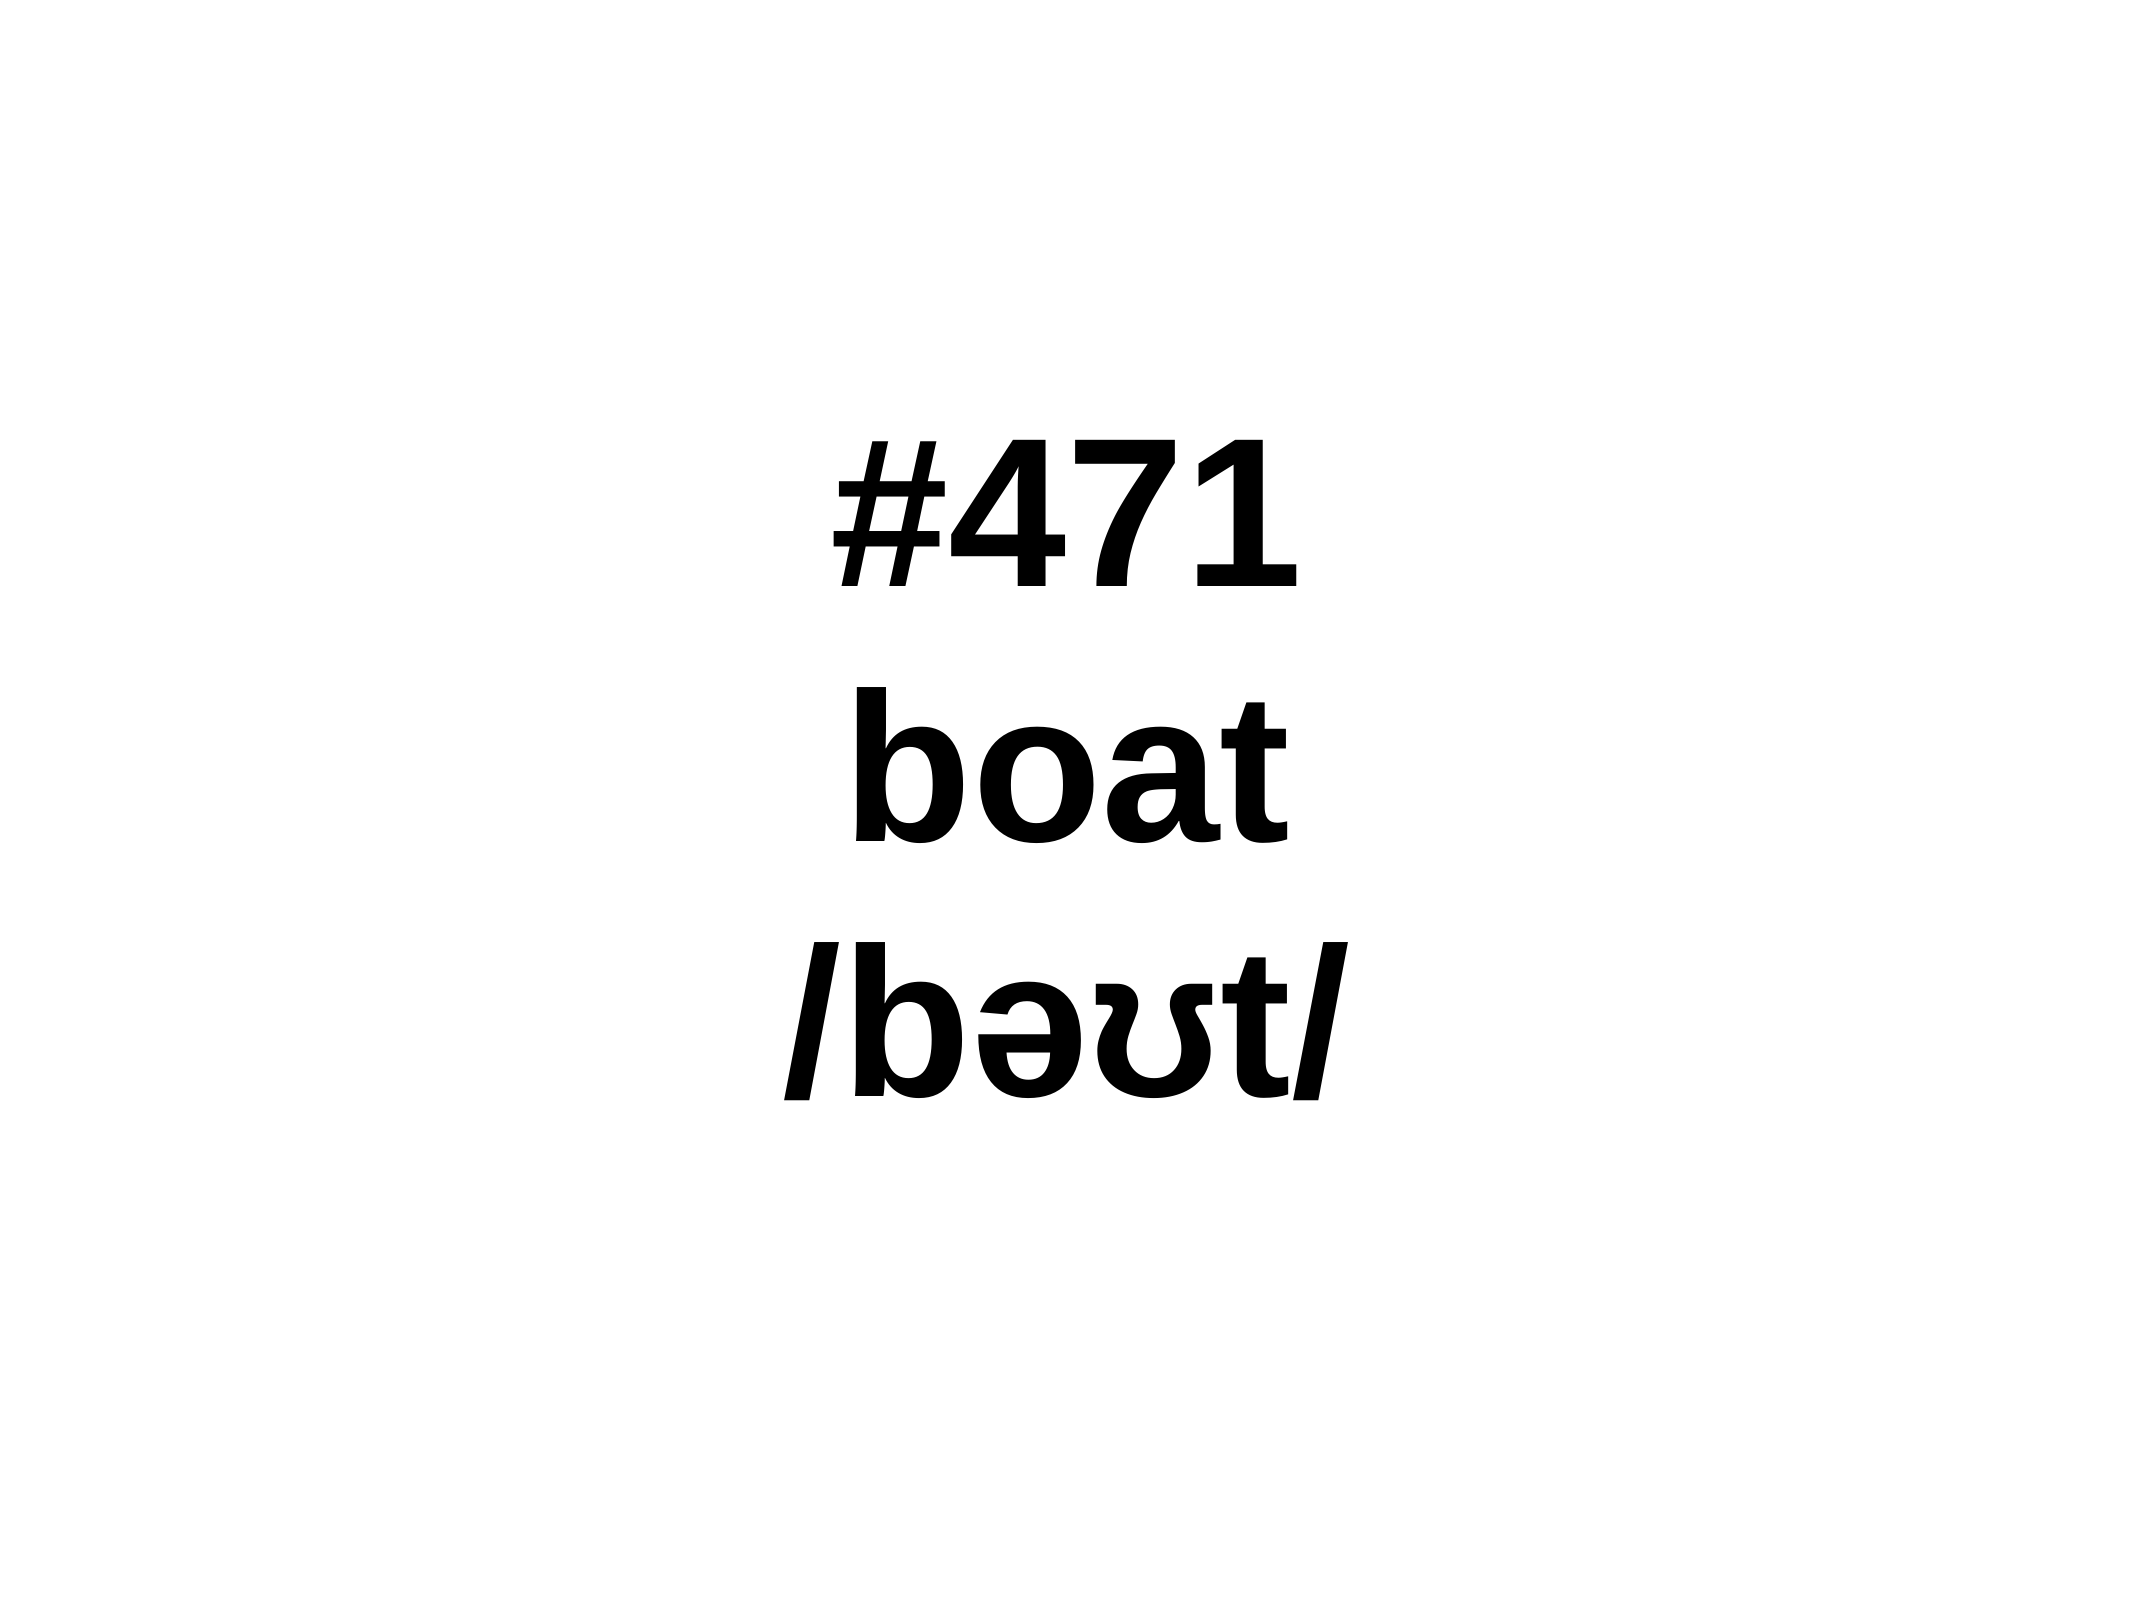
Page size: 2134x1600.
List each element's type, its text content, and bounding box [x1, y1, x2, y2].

list #471 boat /bəʊt/ [207, 366, 1926, 1147]
